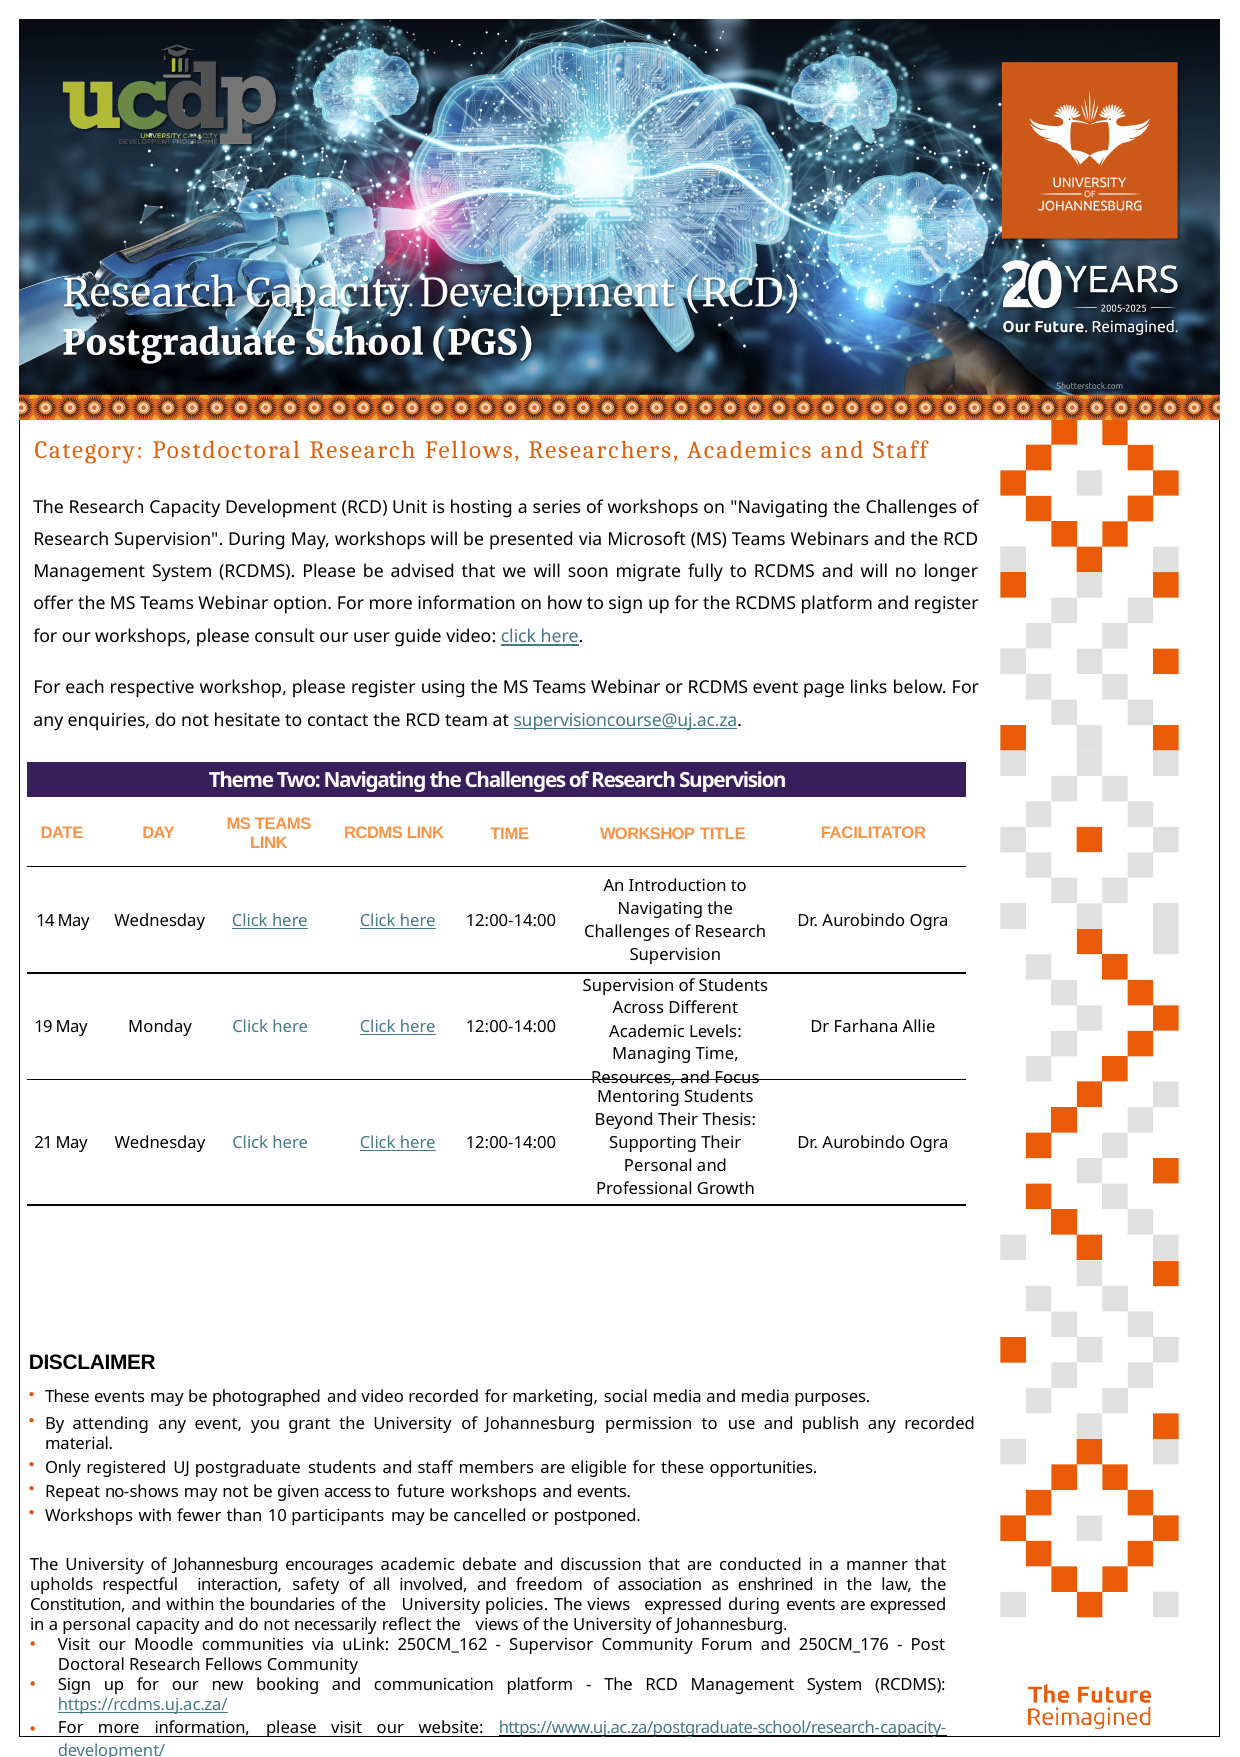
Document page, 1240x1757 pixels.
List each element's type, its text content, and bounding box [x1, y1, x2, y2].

text_box The Research Capacity Development (RCD) Unit is hosting a series of workshops on "Navigating the Challenges of Research Supervision". During May, workshops will be presented via Microsoft (MS) Teams Webinars and the RCD Management System (RCDMS). Please be advised that we will soon migrate fully to RCDMS and will no longer offer the MS Teams Webinar option. For more information on how to sign up for the RCDMS platform and register for our workshops, please consult our user guide video: click here. For each respective workshop, please register using the MS Teams Webinar or RCDMS event page links below. For any enquiries, do not hesitate to contact the RCD team at supervisioncourse@uj.ac.za. [31, 483, 980, 734]
text_box [18, 18, 1221, 1738]
table_cell DAY [103, 797, 214, 866]
table_cell Click here [323, 974, 465, 1079]
table_cell RCDMS LINK [323, 797, 465, 866]
text_box Category: Postdoctoral Research Fellows, Researchers, Academics and Staff [31, 424, 982, 464]
table_cell 12:00-14:00 [465, 974, 557, 1079]
table_cell DATE [27, 797, 103, 866]
table_cell Click here [323, 867, 465, 972]
table_header Theme Two: Navigating the Challenges of Research Supervision [27, 762, 966, 797]
table_cell Click here [214, 974, 323, 1079]
table_cell 19 May [27, 974, 103, 1079]
table_cell Click here [214, 867, 323, 972]
table_cell Click here [323, 1080, 465, 1204]
table_cell Dr. Aurobindo Ogra [789, 867, 966, 972]
table_cell 21 May [27, 1080, 103, 1204]
table_cell Wednesday [103, 867, 214, 972]
table_cell Monday [103, 974, 214, 1079]
table_cell 14 May [27, 867, 103, 972]
table_cell Dr. Aurobindo Ogra [789, 1080, 966, 1204]
table_cell Click here [214, 1080, 323, 1204]
picture [18, 18, 1220, 420]
table_cell Mentoring Students Beyond Their Thesis: Supporting Their Personal and Professional Growth [557, 1080, 789, 1204]
table_cell Supervision of Students Across Different Academic Levels: Managing Time, Resources, and Focus [557, 974, 789, 1079]
table_cell WORKSHOP TITLE [557, 797, 789, 866]
table_cell 12:00-14:00 [465, 1080, 557, 1204]
table_cell TIME [465, 797, 557, 866]
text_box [999, 420, 1180, 1730]
table_cell An Introduction to Navigating the Challenges of Research Supervision [557, 867, 789, 972]
table_cell FACILITATOR [789, 797, 966, 866]
table_cell 12:00-14:00 [465, 867, 557, 972]
table_cell Dr Farhana Allie [789, 974, 966, 1079]
table_cell MS TEAMS LINK [214, 797, 323, 866]
text_box DISCLAIMER These events may be photographed and video recorded for marketing, social media and media purposes. By attending any event, you grant the University of Johannesburg permission to use and publish any recorded material. Only registered UJ postgraduate students and staff members are eligible for these opportunities. Repeat no-shows may not be given access to future workshops and events. Workshops with fewer than 10 participants may be cancelled or postponed. The University of Johannesburg encourages academic debate and discussion that are conducted in a manner that upholds respectful interaction, safety of all involved, and freedom of association as enshrined in the law, the Constitution, and within the boundaries of the University policies. The views expressed during events are expressed in a personal capacity and do not necessarily reflect the views of the University of Johannesburg. Visit our Moodle communities via uLink: 250CM_162 - Supervisor Community Forum and 250CM_176 - Post Doctoral Research Fellows Community Sign up for our new booking and communication platform - The RCD Management System (RCDMS): https://rcdms.uj.ac.za/ For more information, please visit our website: https://www.uj.ac.za/postgraduate-school/research-capacity-development/ [26, 1341, 976, 1757]
table_cell Wednesday [103, 1080, 214, 1204]
